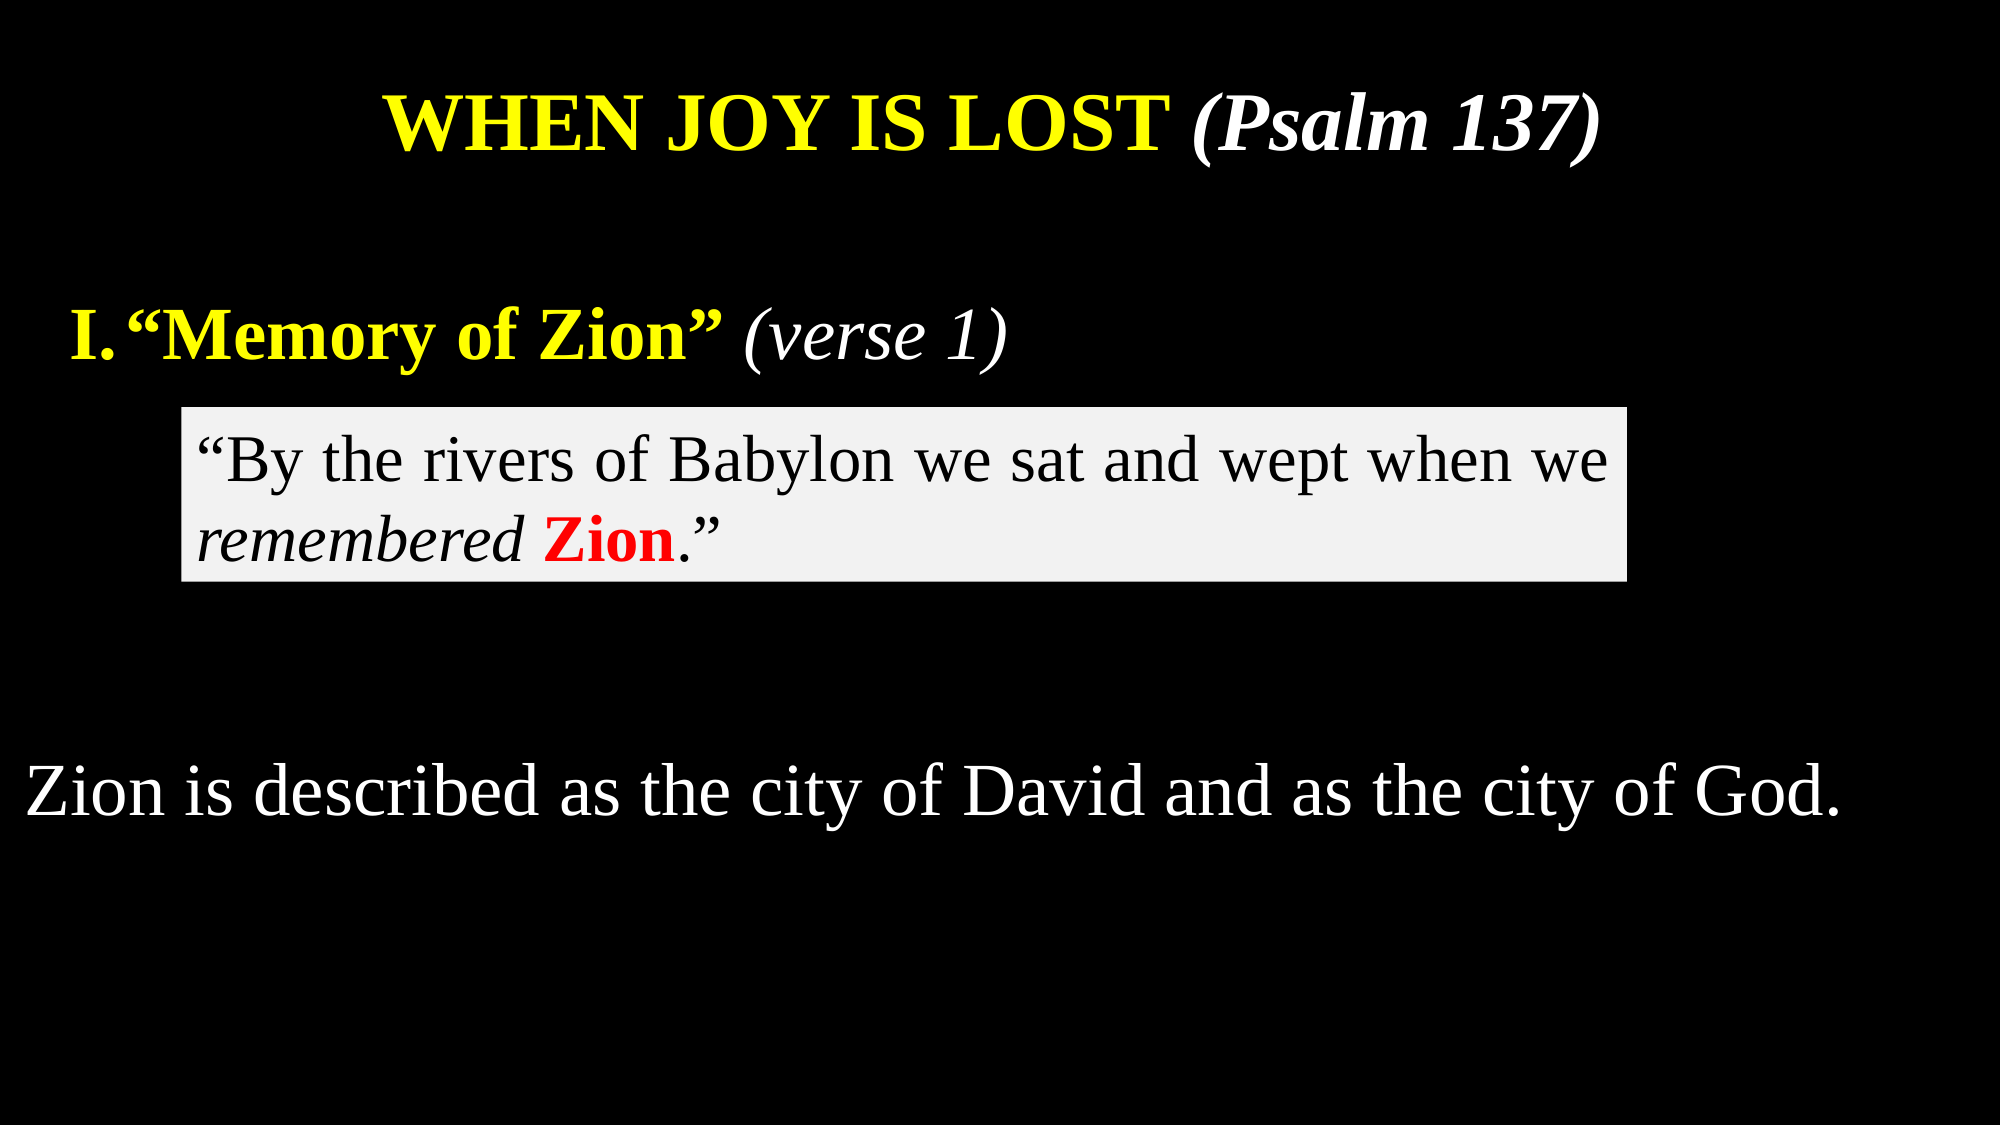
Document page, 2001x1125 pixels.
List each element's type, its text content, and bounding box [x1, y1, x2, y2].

text_box “By the rivers of Babylon we sat and wept when we remembered Zion.” [181, 407, 1627, 582]
text_box “Memory of Zion” (verse 1) [54, 223, 1024, 382]
text_box Zion is described as the city of David and as the city of God. [9, 732, 1859, 838]
text_box WHEN JOY IS LOST (Psalm 137) [366, 0, 1621, 175]
